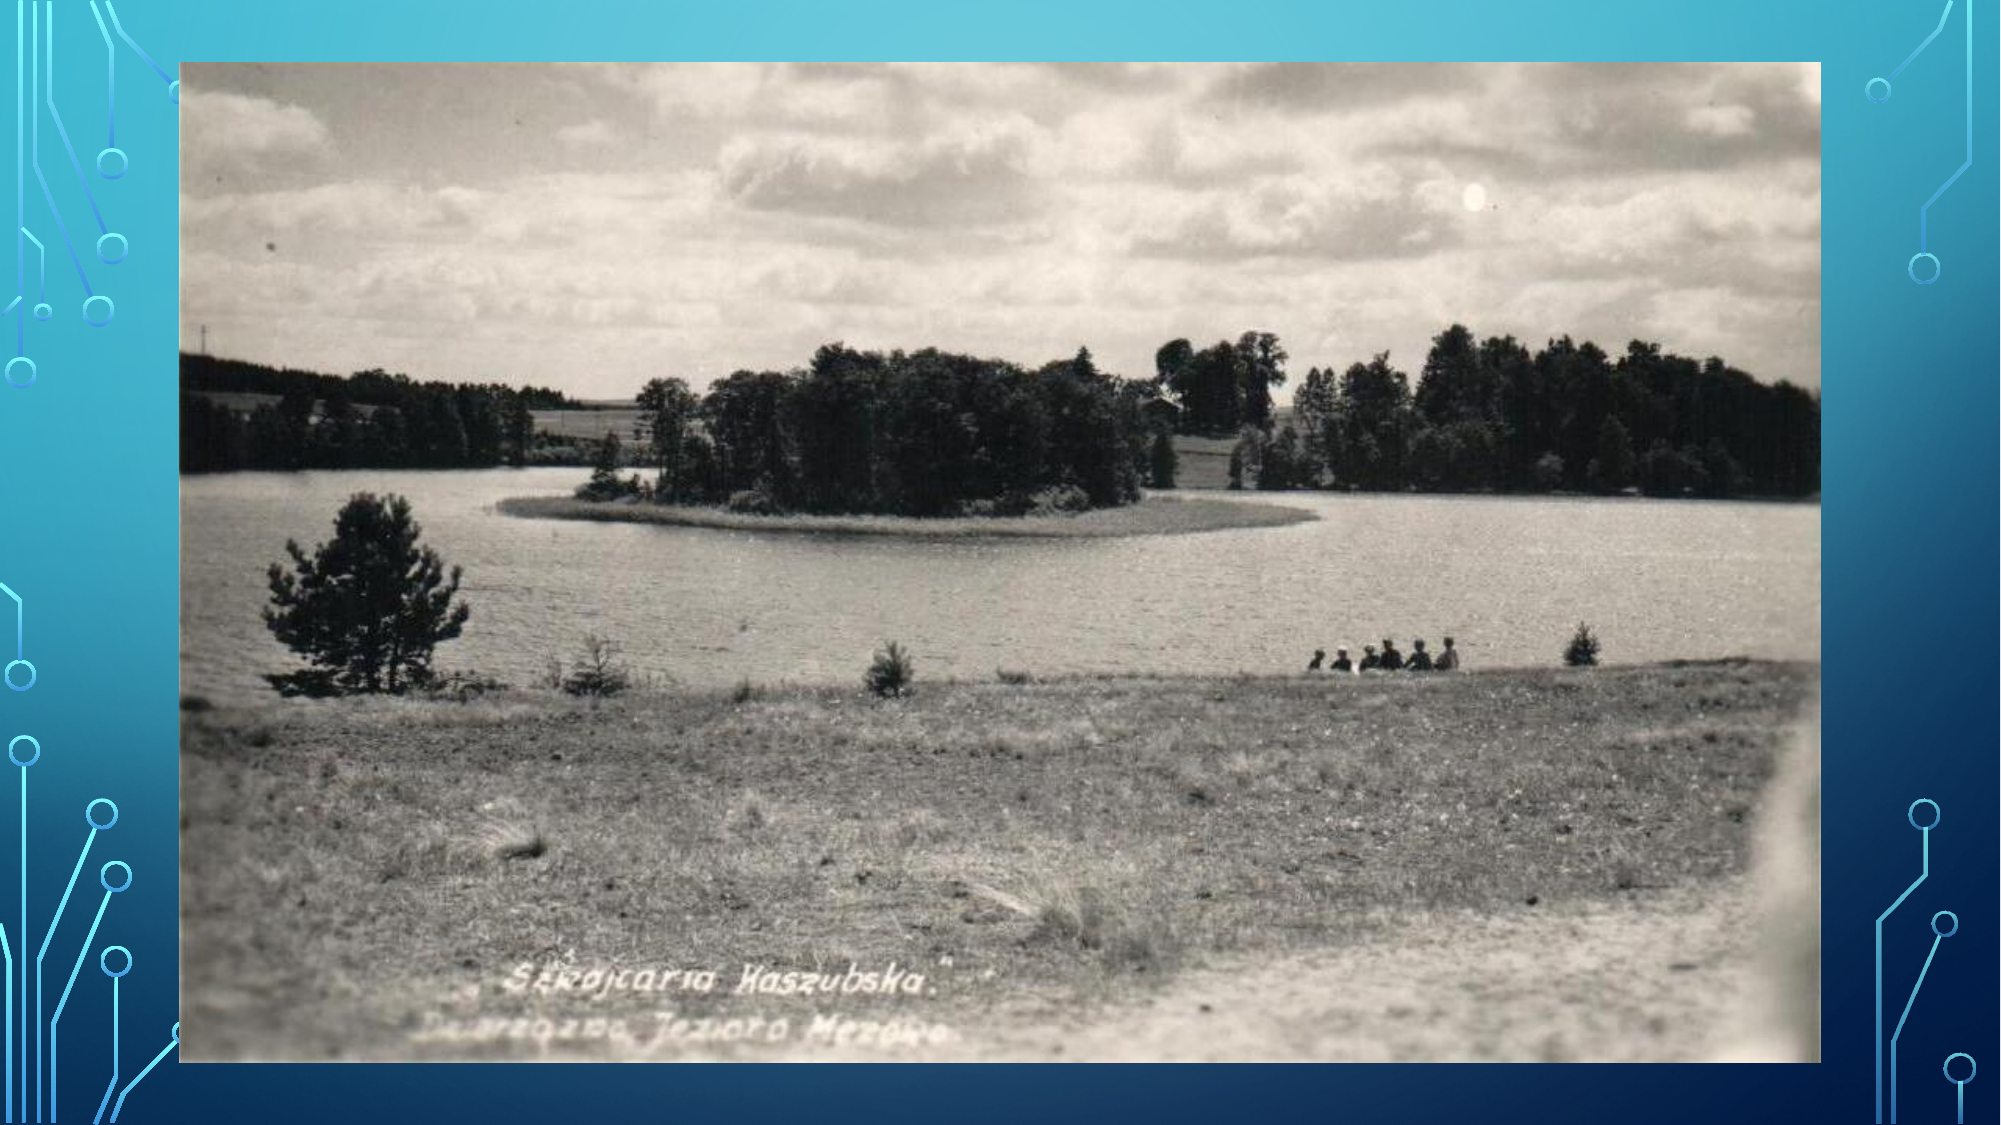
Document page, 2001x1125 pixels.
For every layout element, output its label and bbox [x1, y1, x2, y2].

picture [179, 62, 1821, 1063]
